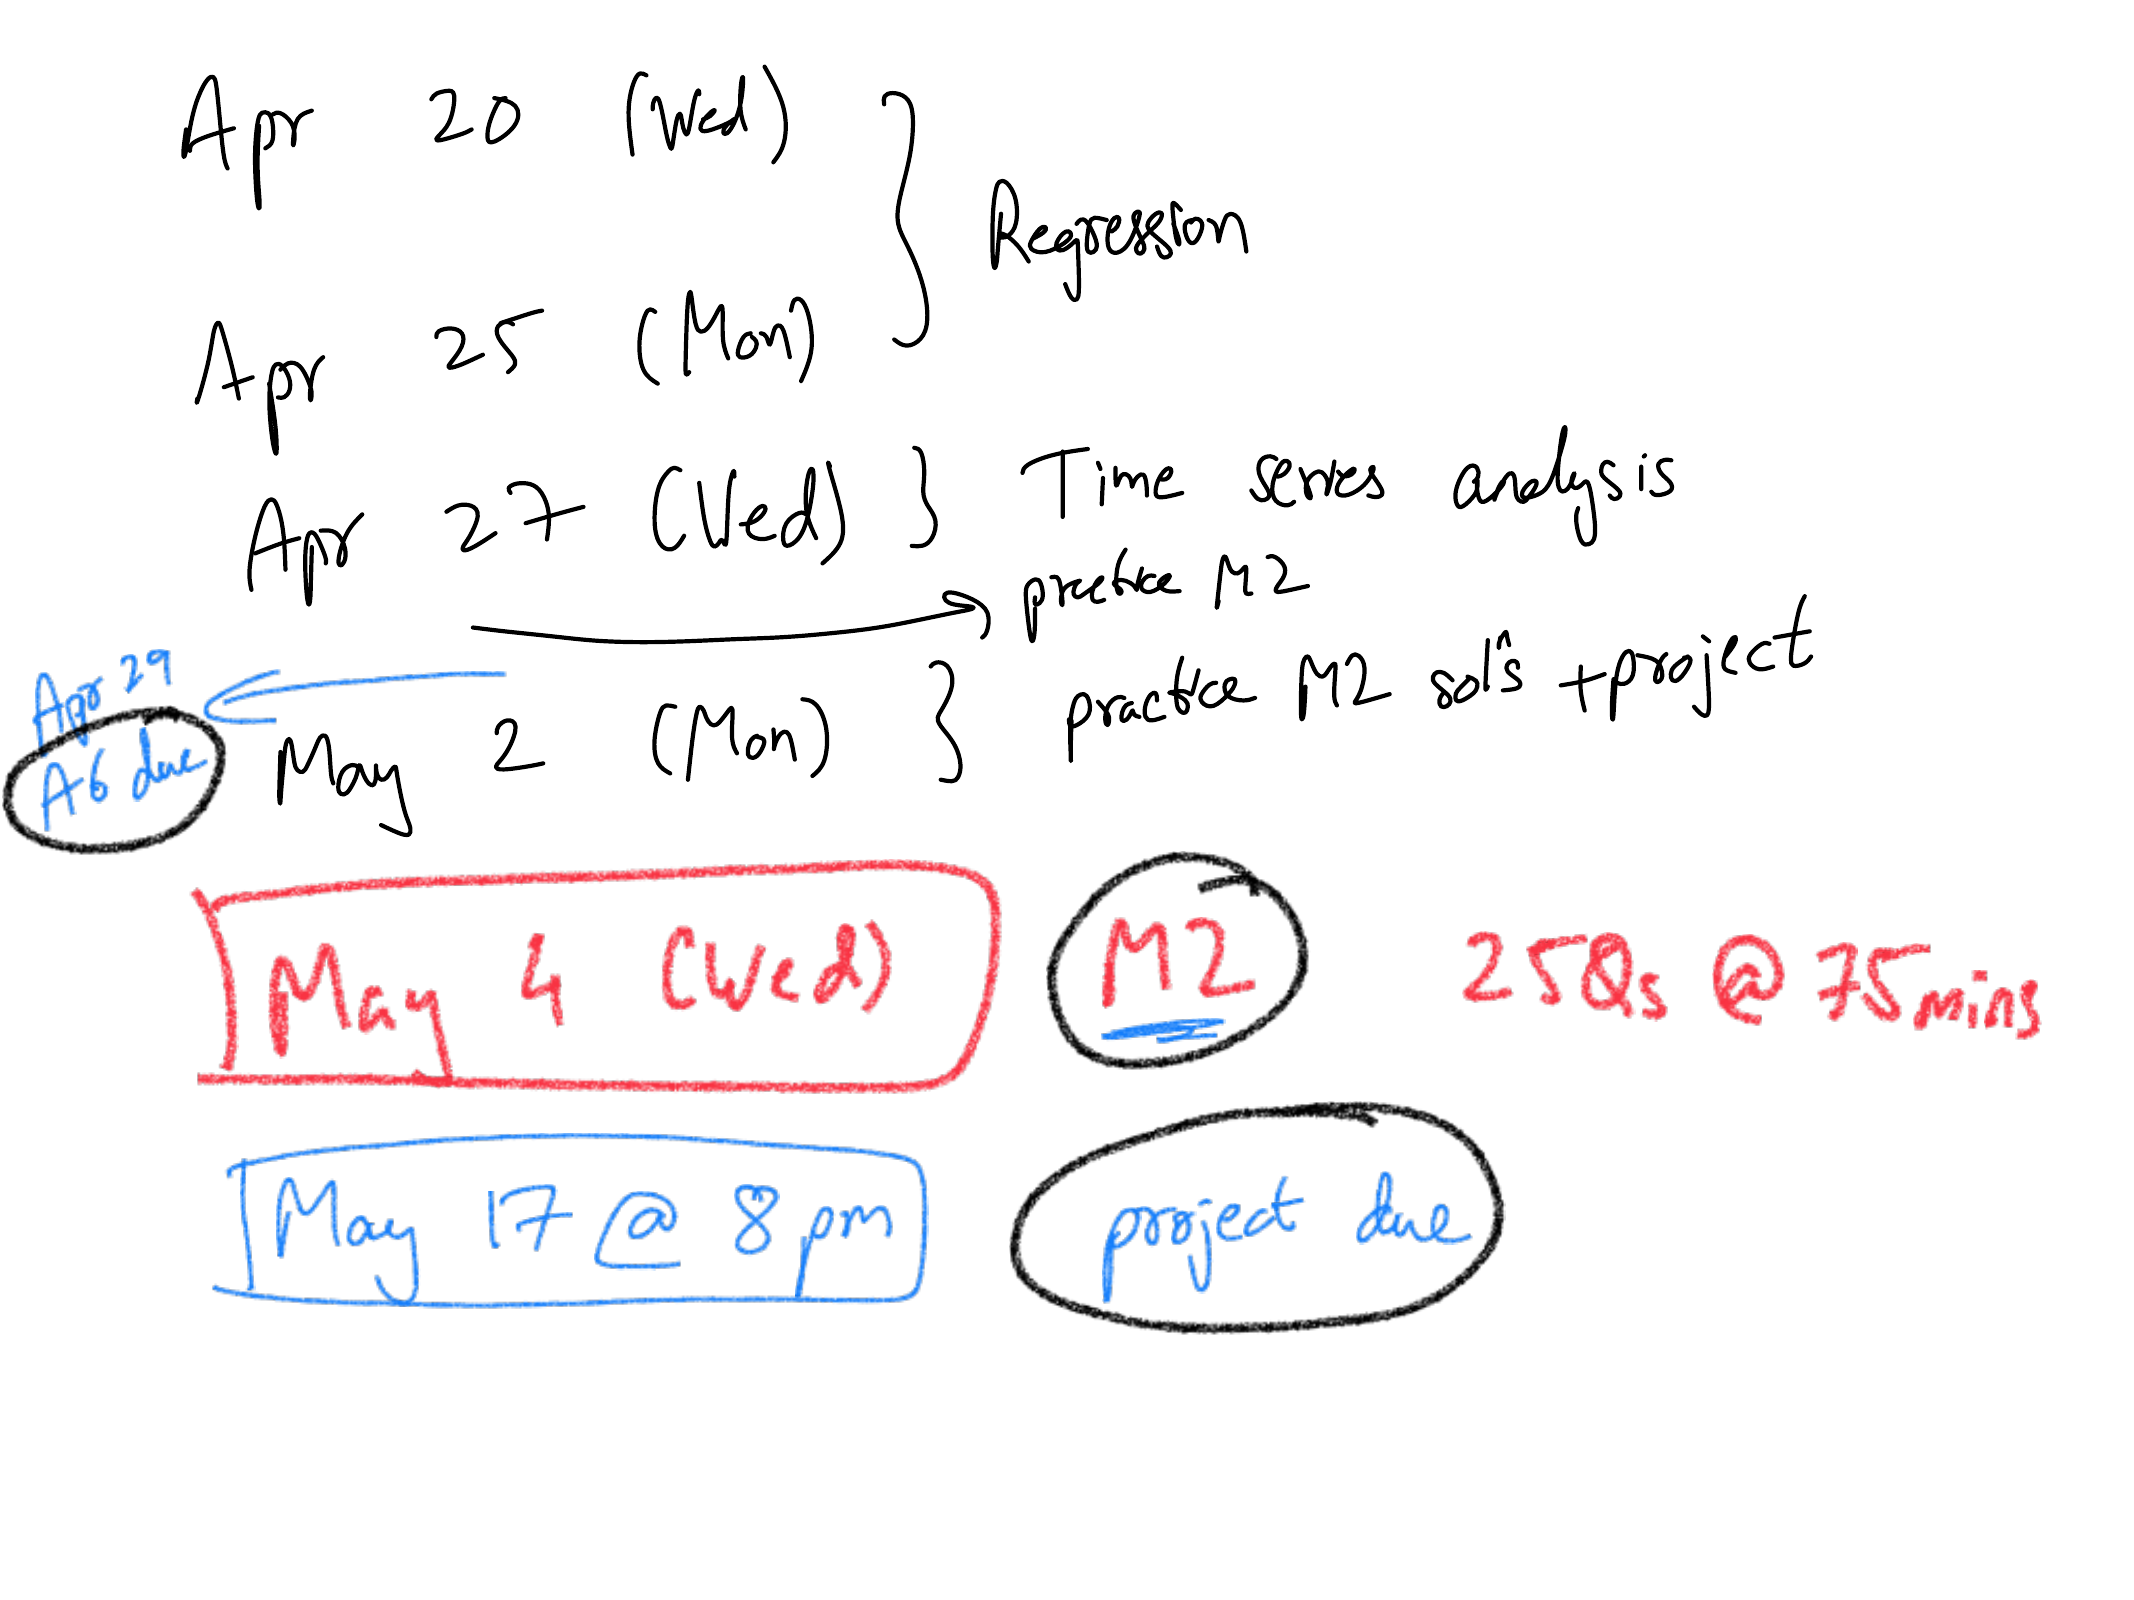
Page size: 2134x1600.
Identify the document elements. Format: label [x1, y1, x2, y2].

text_box [2, 66, 2045, 1337]
